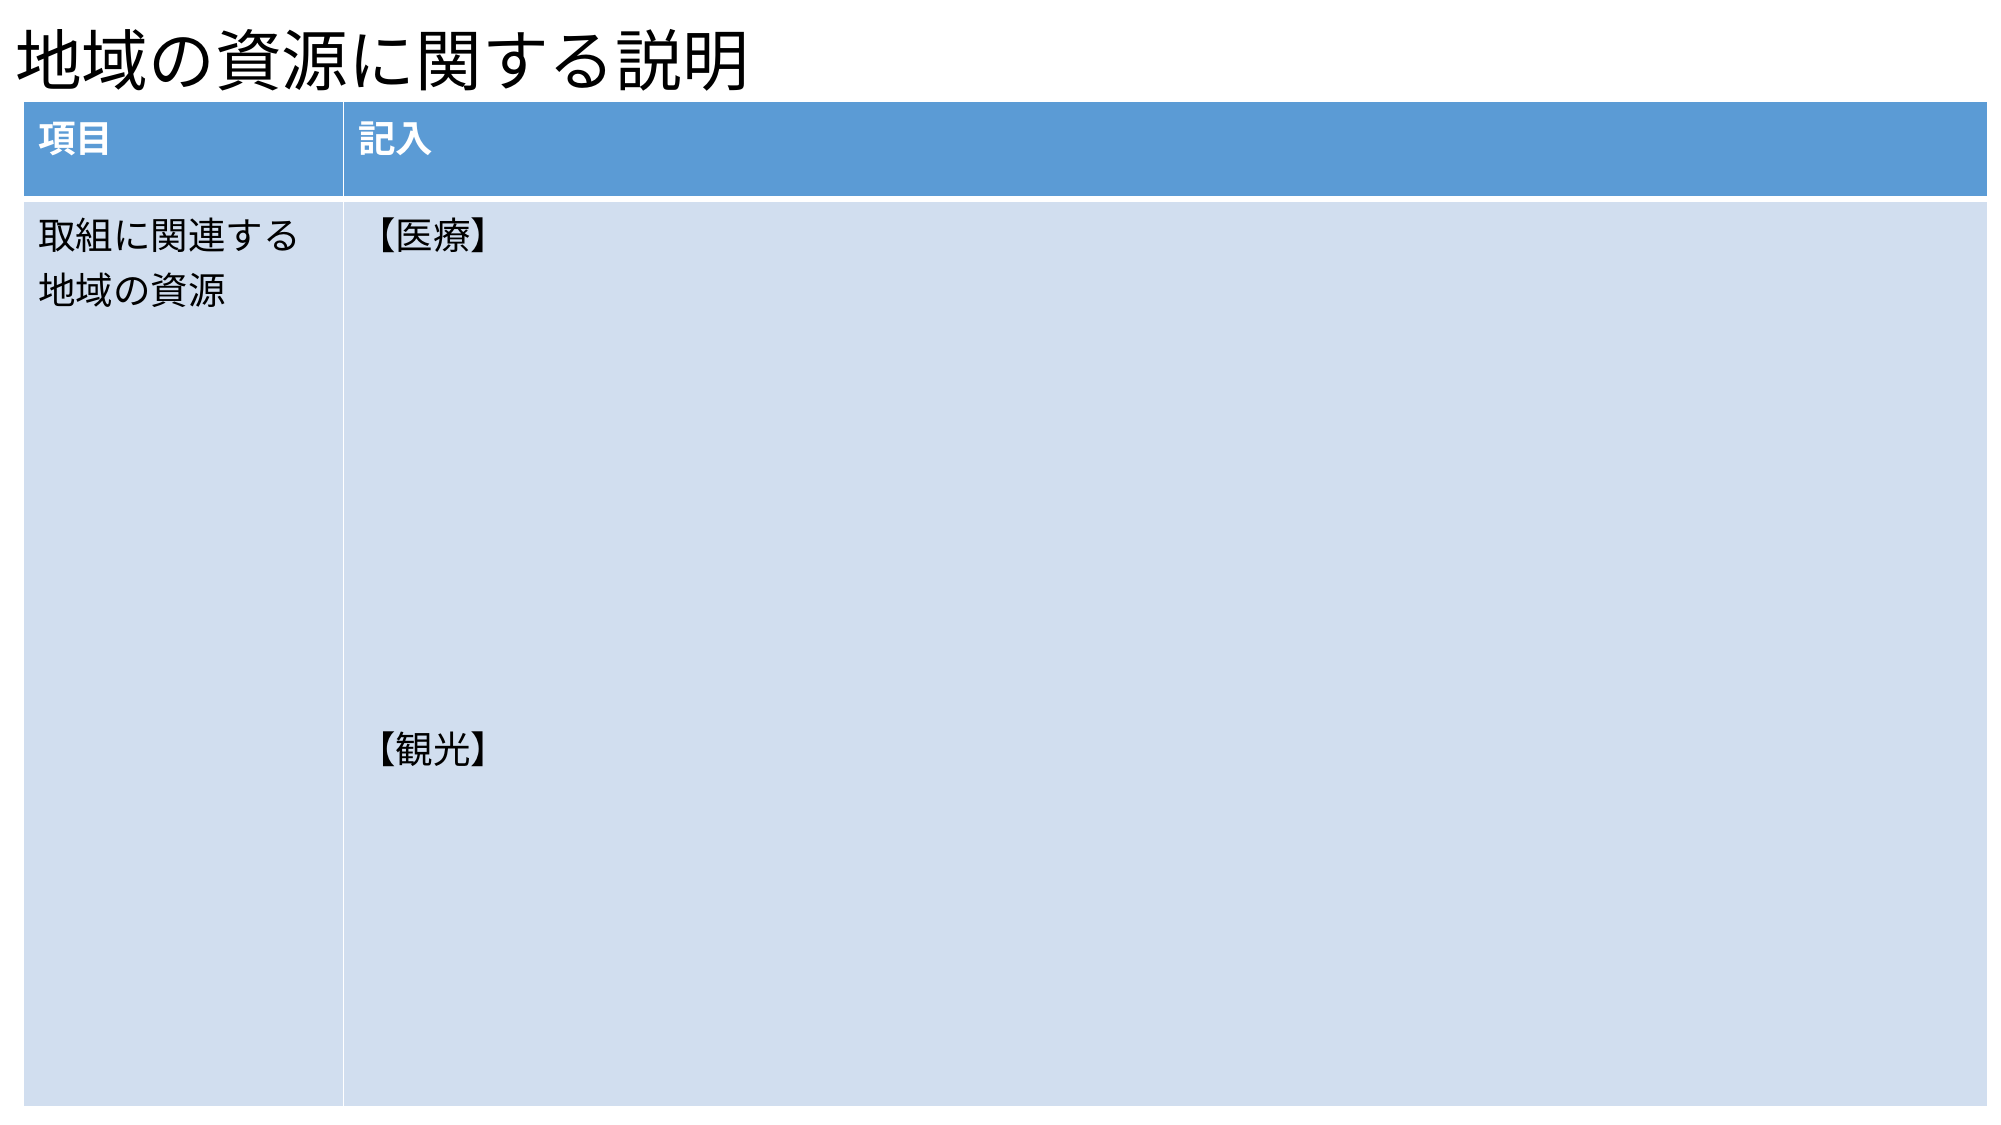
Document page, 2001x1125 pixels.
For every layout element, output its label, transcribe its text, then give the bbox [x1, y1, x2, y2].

table_cell 取組に関連する地域の資源 [24, 202, 343, 1106]
table_header 記入 [344, 102, 1987, 196]
table_header 項目 [24, 102, 343, 196]
table_cell 【医療】 【観光】 [344, 202, 1987, 1106]
title 地域の資源に関する説明 [0, 38, 1443, 89]
